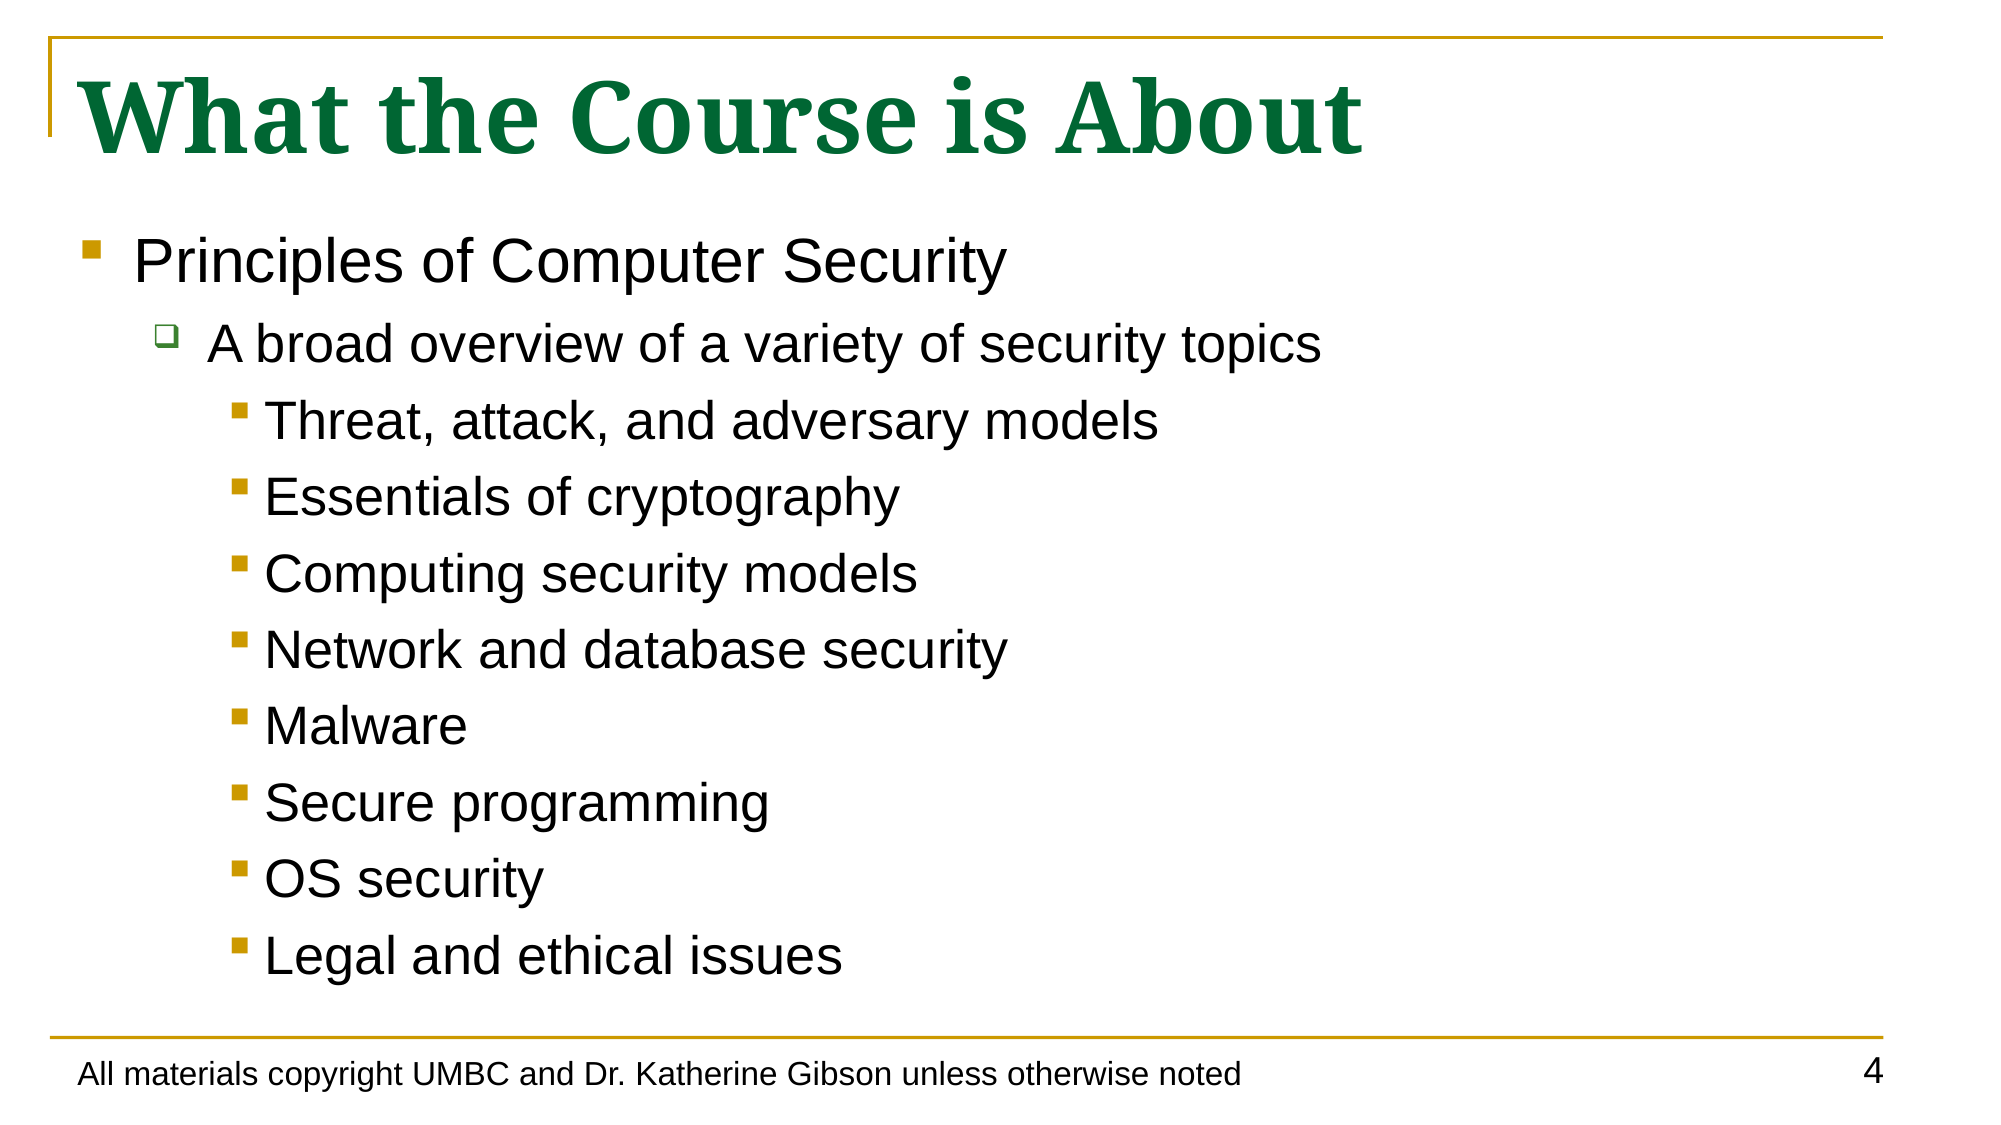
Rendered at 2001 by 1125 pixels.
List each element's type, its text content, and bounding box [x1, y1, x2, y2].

title What the Course is About [62, 45, 1899, 212]
list Principles of Computer Security A broad overview of a variety of security topics Threat, attack, and adversary models Essentials of cryptography Computing security models Network and database security Malware Secure programming OS security Legal and ethical issues [62, 212, 1899, 1005]
